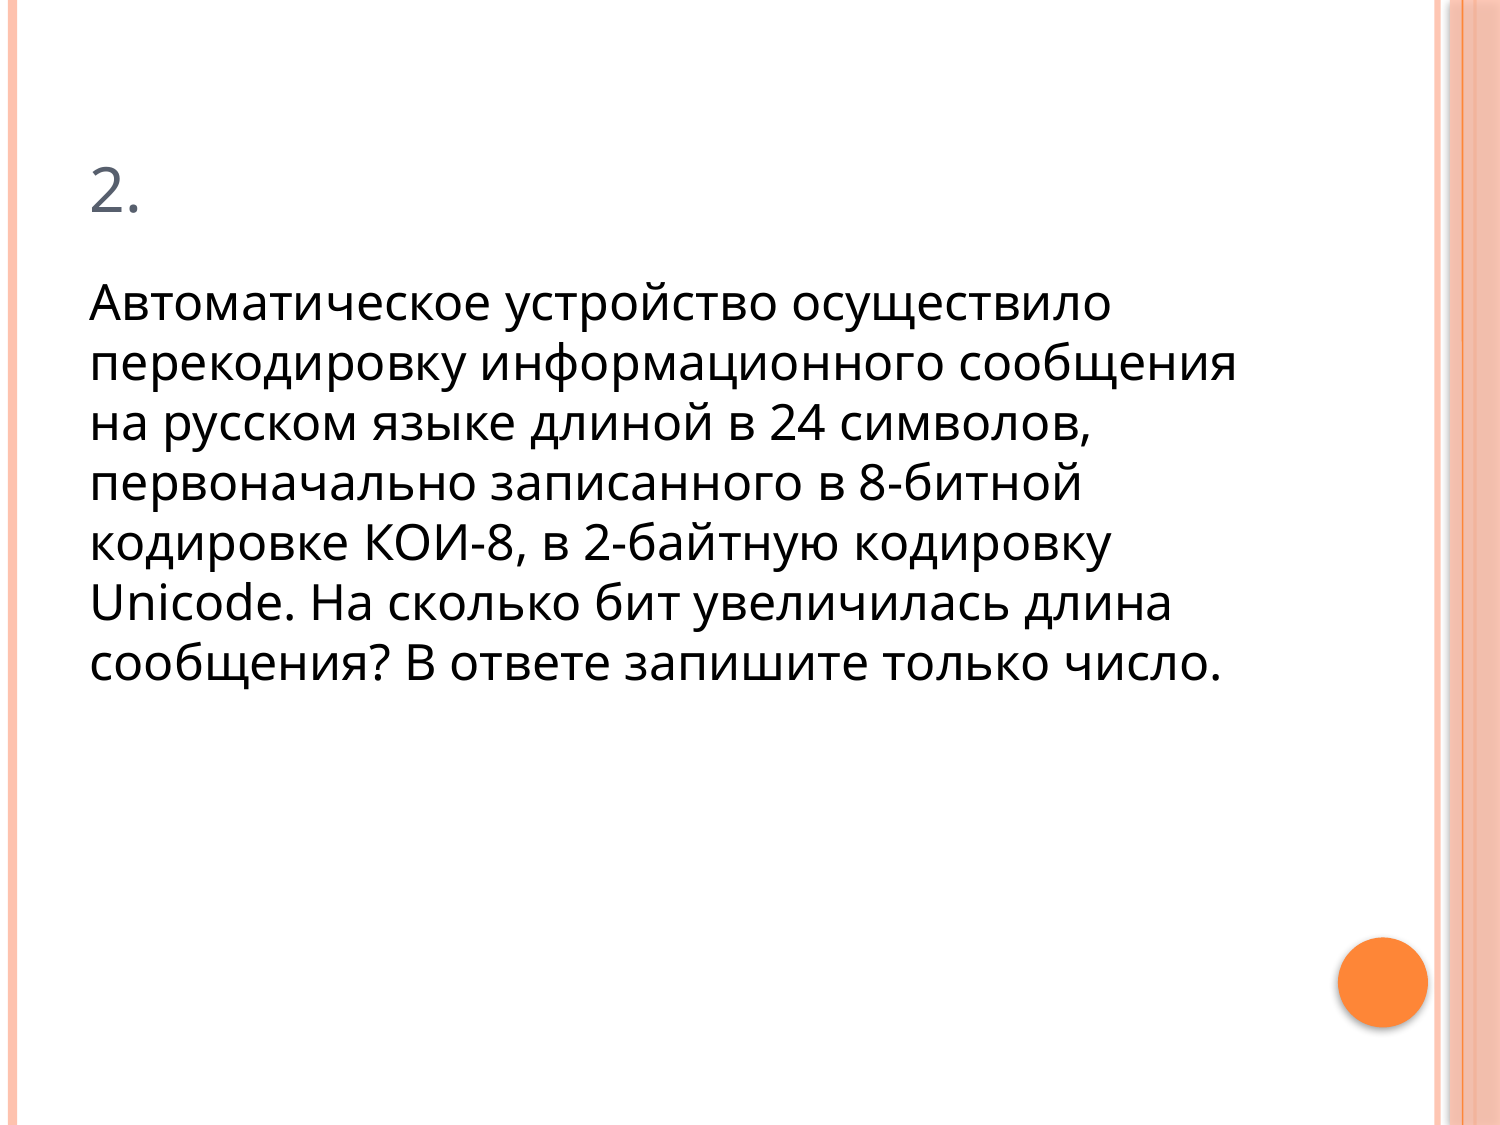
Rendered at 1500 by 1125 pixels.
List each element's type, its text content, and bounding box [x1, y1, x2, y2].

list Автоматическое устройство осуществило перекодировку информационного сообщения на русском языке длиной в 24 символов, первоначально записанного в 8-битной кодировке КОИ-8, в 2-байтную кодировку Unicode. На сколько бит увеличилась длина сообщения? В ответе запишите только число. [75, 262, 1300, 1062]
title 2. [75, 45, 1300, 233]
